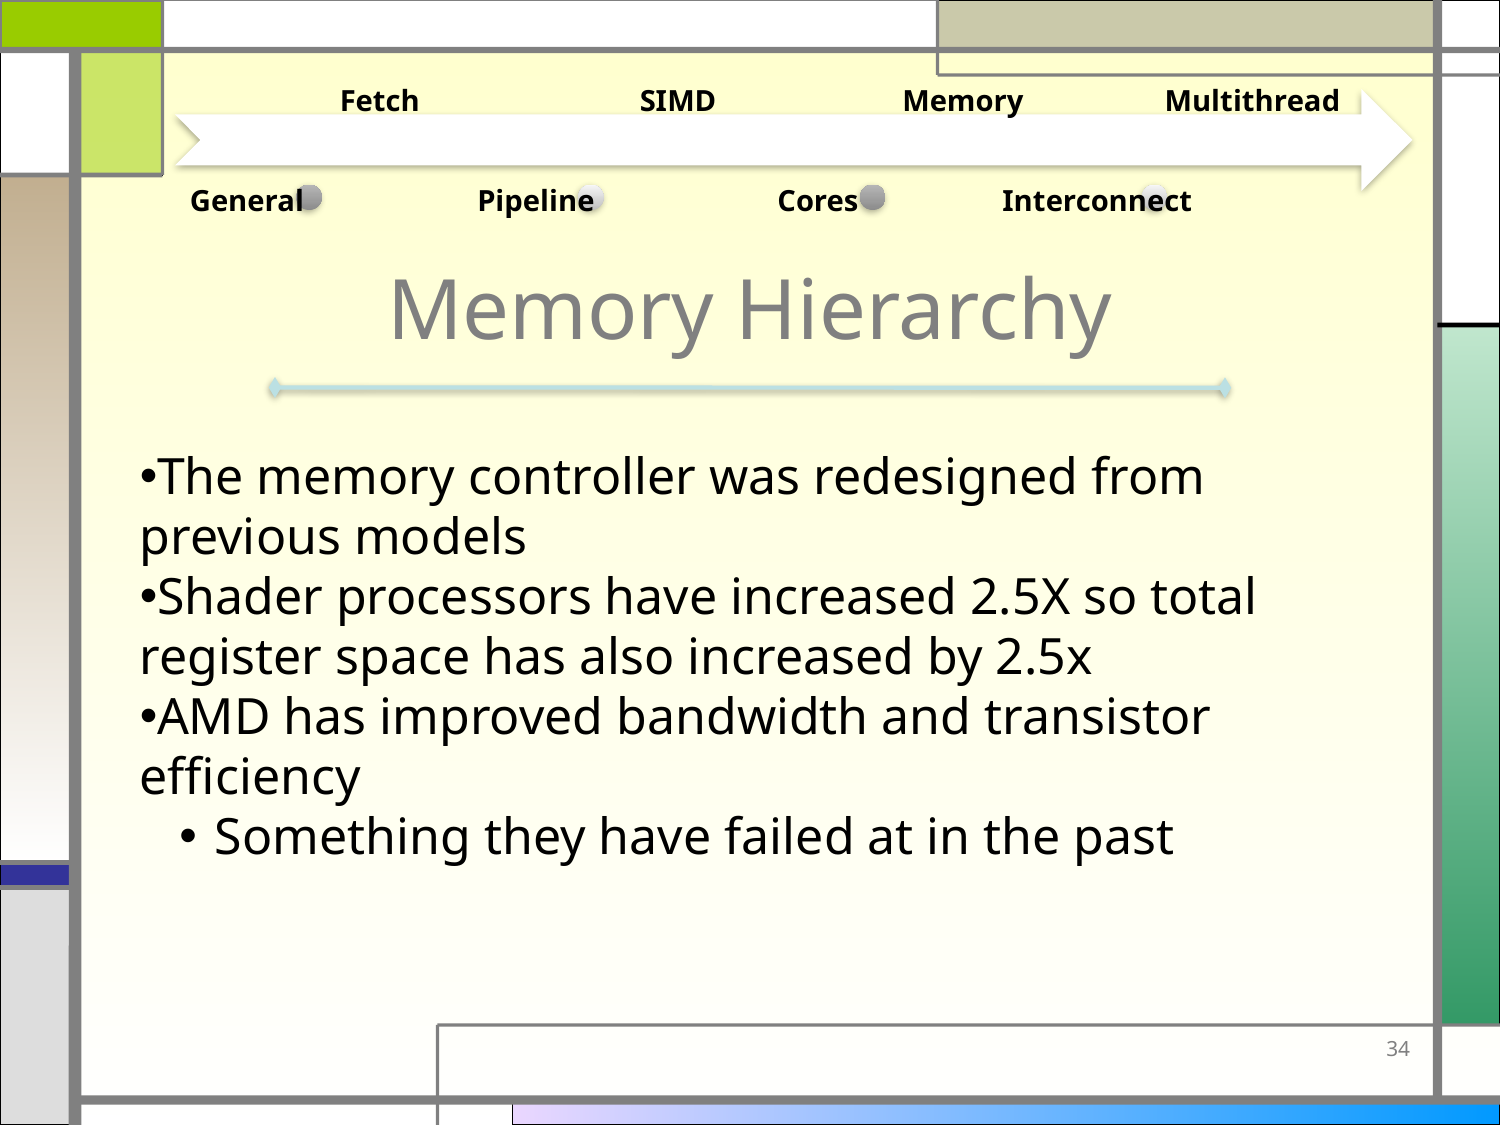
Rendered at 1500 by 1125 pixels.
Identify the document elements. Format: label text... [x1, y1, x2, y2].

text_box The memory controller was redesigned from previous models Shader processors have increased 2.5X so total register space has also increased by 2.5x AMD has improved bandwidth and transistor efficiency Something they have failed at in the past [124, 437, 1388, 873]
slide_number 34 [1074, 1027, 1426, 1092]
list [174, 12, 1413, 268]
title Memory Hierarchy [112, 212, 1388, 401]
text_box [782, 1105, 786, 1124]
